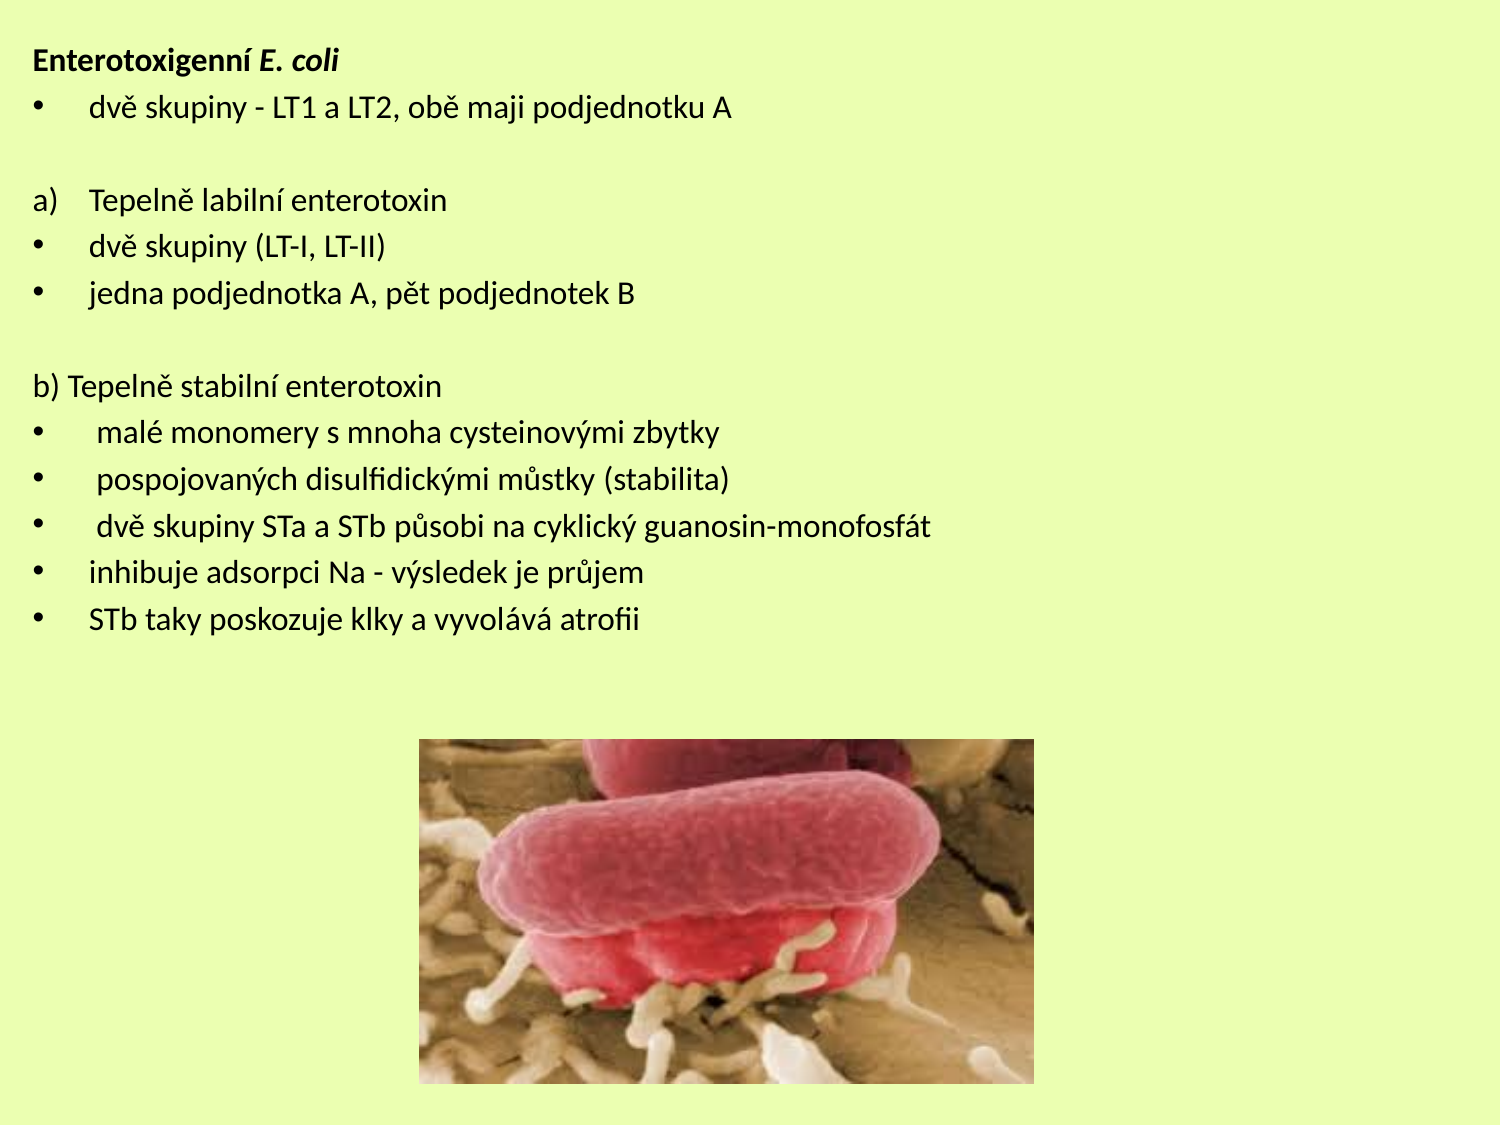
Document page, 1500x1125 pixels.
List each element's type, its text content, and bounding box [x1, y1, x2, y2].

picture [418, 739, 1034, 1084]
list Enterotoxigenní E. coli dvě skupiny - LT1 a LT2, obě maji podjednotku A Tepelně labilní enterotoxin dvě skupiny (LT-I, LT-II) jedna podjednotka A, pět podjednotek B b) Tepelně stabilní enterotoxin malé monomery s mnoha cysteinovými zbytky pospojovaných disulfidickými můstky (stabilita) dvě skupiny STa a STb působi na cyklický guanosin-monofosfát inhibuje adsorpci Na - výsledek je průjem STb taky poskozuje klky a vyvolává atrofii [17, 30, 1368, 774]
